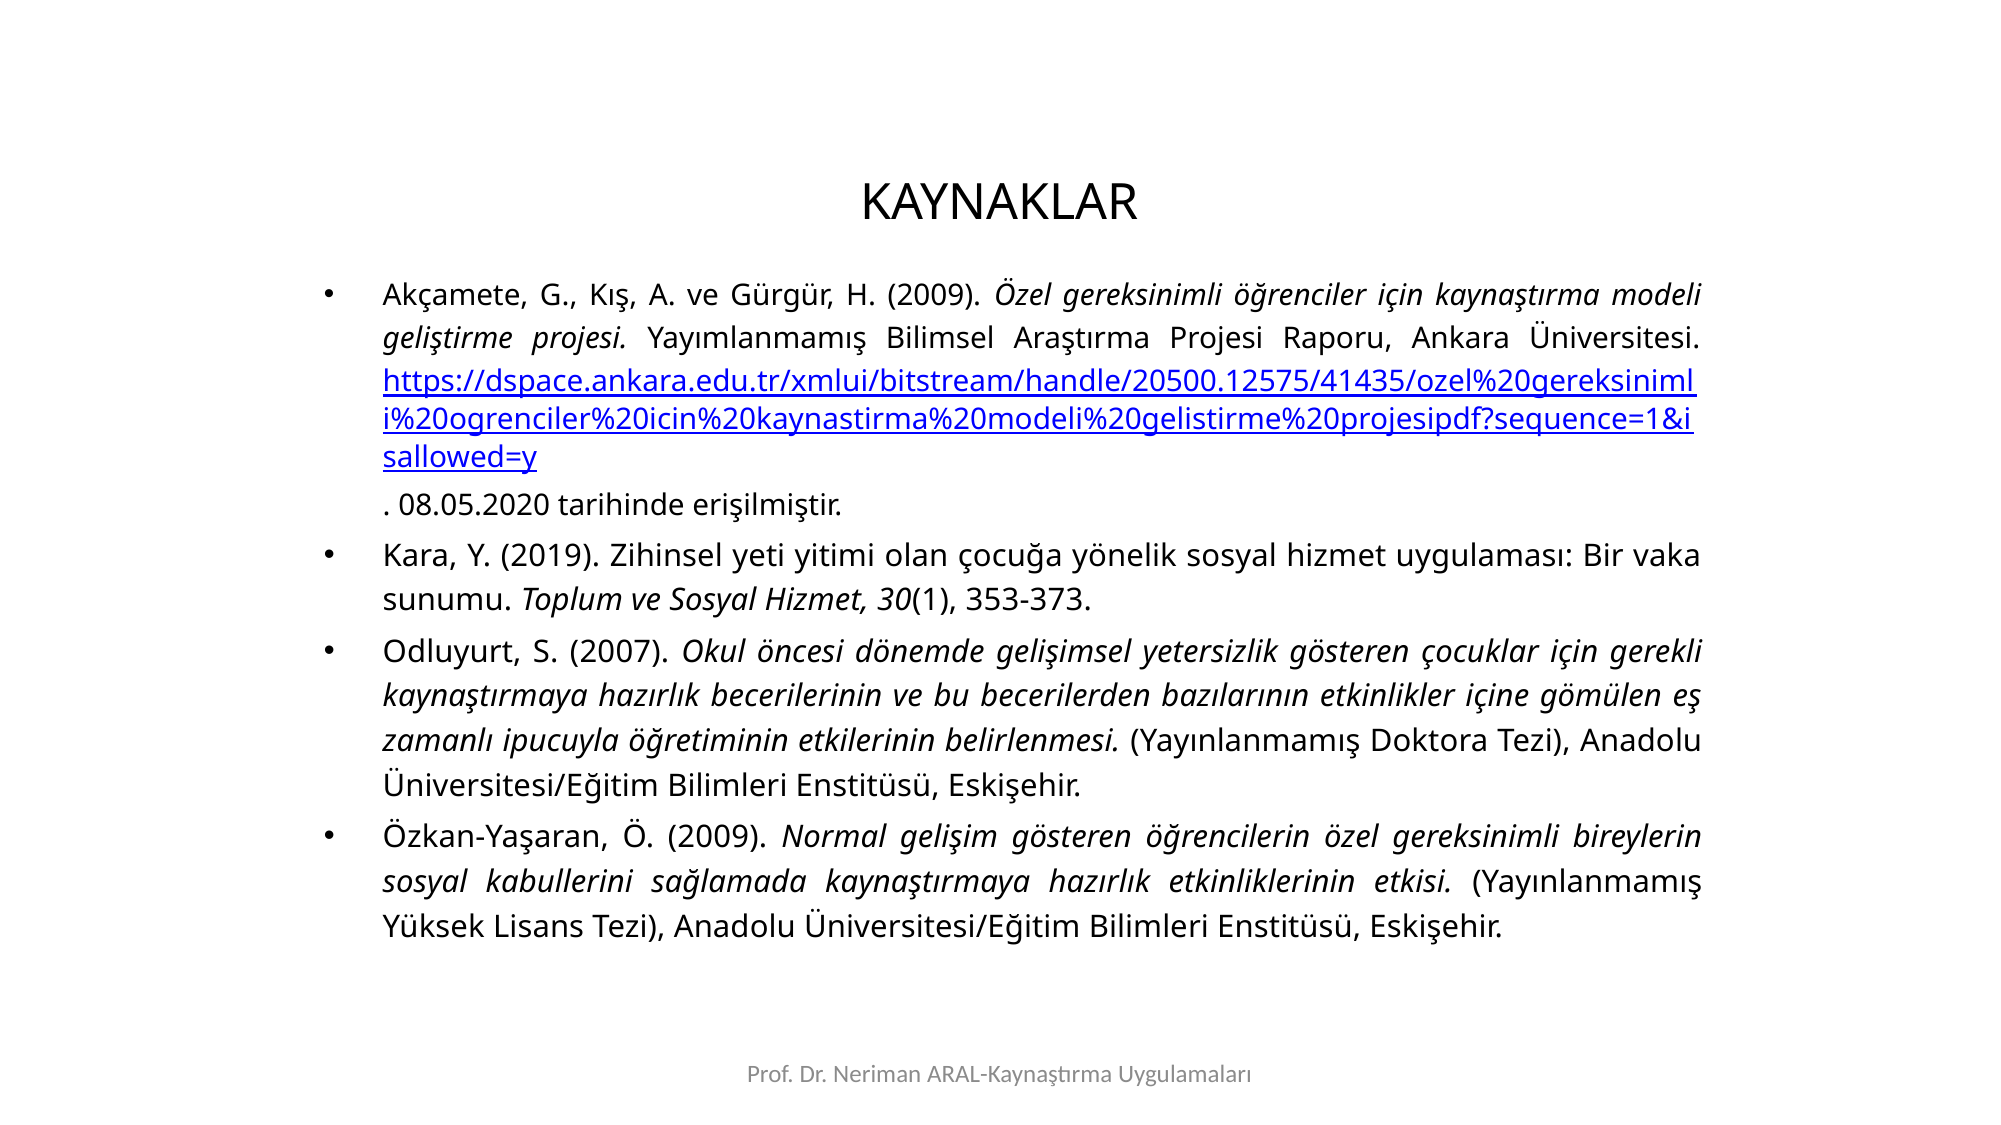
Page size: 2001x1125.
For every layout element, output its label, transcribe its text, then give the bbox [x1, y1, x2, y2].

list Akçamete, G., Kış, A. ve Gürgür, H. (2009). Özel gereksinimli öğrenciler için kaynaştırma modeli geliştirme projesi. Yayımlanmamış Bilimsel Araştırma Projesi Raporu, Ankara Üniversitesi. https://dspace.ankara.edu.tr/xmlui/bitstream/handle/20500.12575/41435/ozel%20gereksinimli%20ogrenciler%20icin%20kaynastirma%20modeli%20gelistirme%20projesipdf?sequence=1&isallowed=y. 08.05.2020 tarihinde erişilmiştir. Kara, Y. (2019). Zihinsel yeti yitimi olan çocuğa yönelik sosyal hizmet uygulaması: Bir vaka sunumu. Toplum ve Sosyal Hizmet, 30(1), 353-373. Odluyurt, S. (2007). Okul öncesi dönemde gelişimsel yetersizlik gösteren çocuklar için gerekli kaynaştırmaya hazırlık becerilerinin ve bu becerilerden bazılarının etkinlikler içine gömülen eş zamanlı ipucuyla öğretiminin etkilerinin belirlenmesi. (Yayınlanmamış Doktora Tezi), Anadolu Üniversitesi/Eğitim Bilimleri Enstitüsü, Eskişehir. Özkan-Yaşaran, Ö. (2009). Normal gelişim gösteren öğrencilerin özel gereksinimli bireylerin sosyal kabullerini sağlamada kaynaştırmaya hazırlık etkinliklerinin etkisi. (Yayınlanmamış Yüksek Lisans Tezi), Anadolu Üniversitesi/Eğitim Bilimleri Enstitüsü, Eskişehir. [308, 261, 1718, 891]
footer Prof. Dr. Neriman ARAL-Kaynaştırma Uygulamaları [683, 1042, 1317, 1103]
title KAYNAKLAR [324, 174, 1675, 226]
